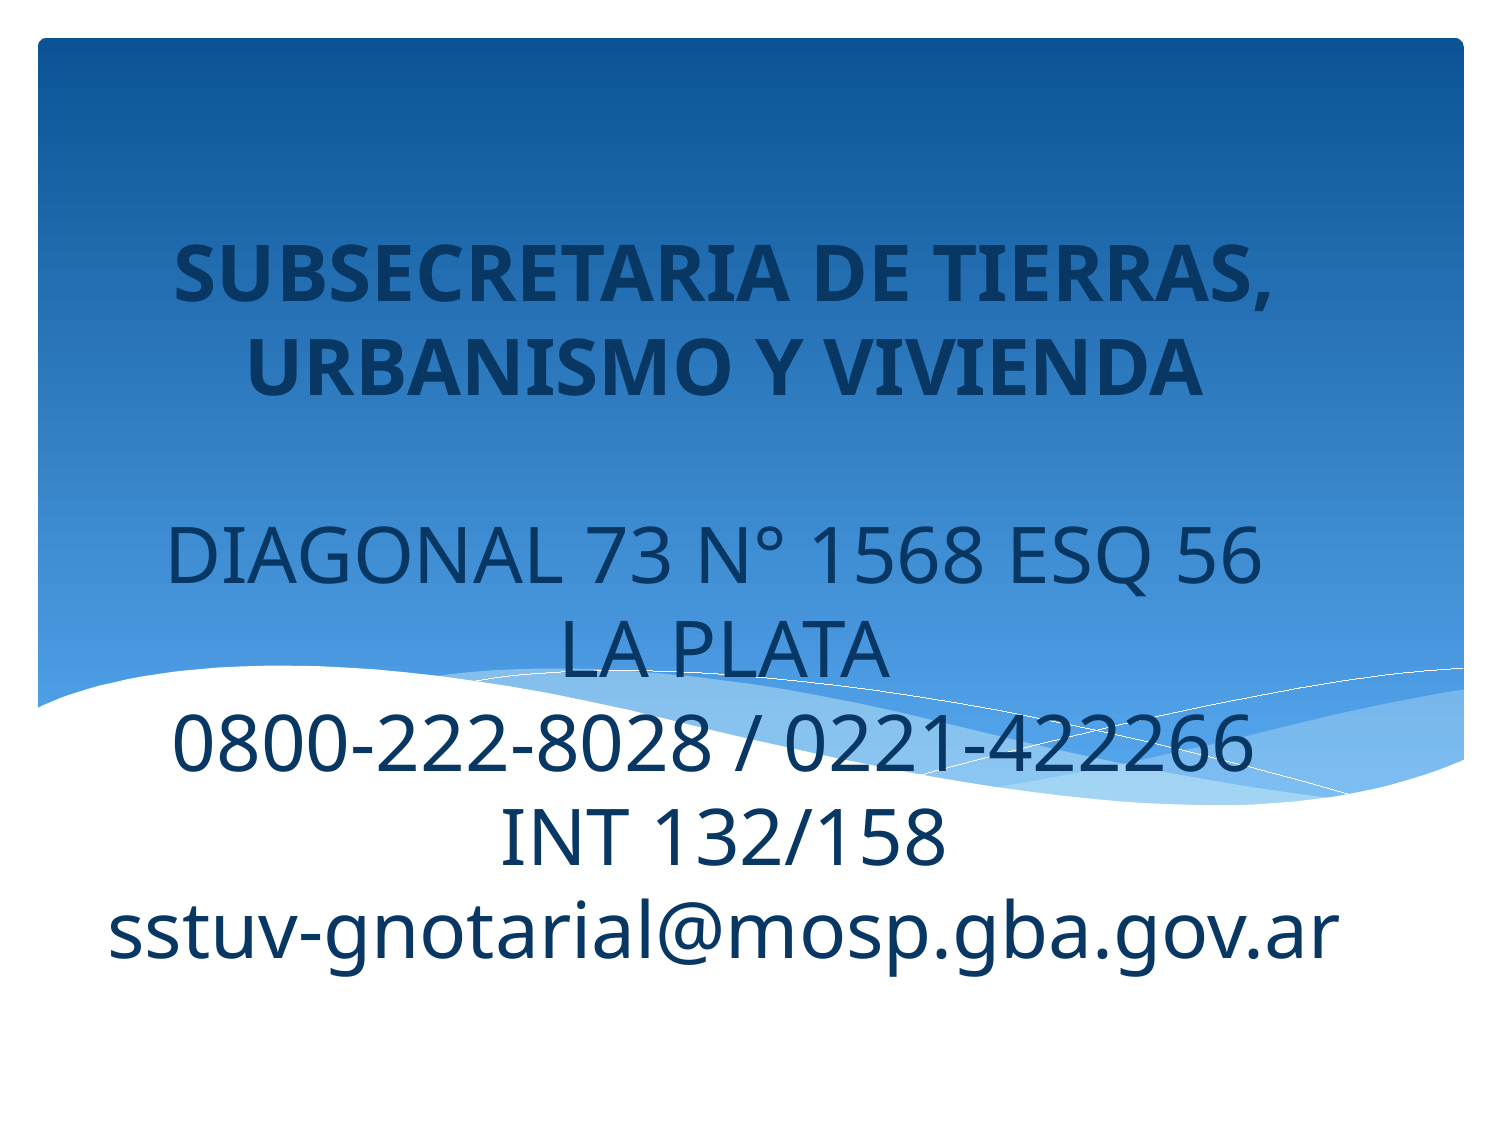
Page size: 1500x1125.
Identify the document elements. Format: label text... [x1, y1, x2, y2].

title SUBSECRETARIA DE TIERRAS, URBANISMO Y VIVIENDA DIAGONAL 73 N° 1568 ESQ 56 LA PLATA 0800-222-8028 / 0221-422266 INT 132/158 sstuv-gnotarial@mosp.gba.gov.ar [86, 216, 1362, 1067]
